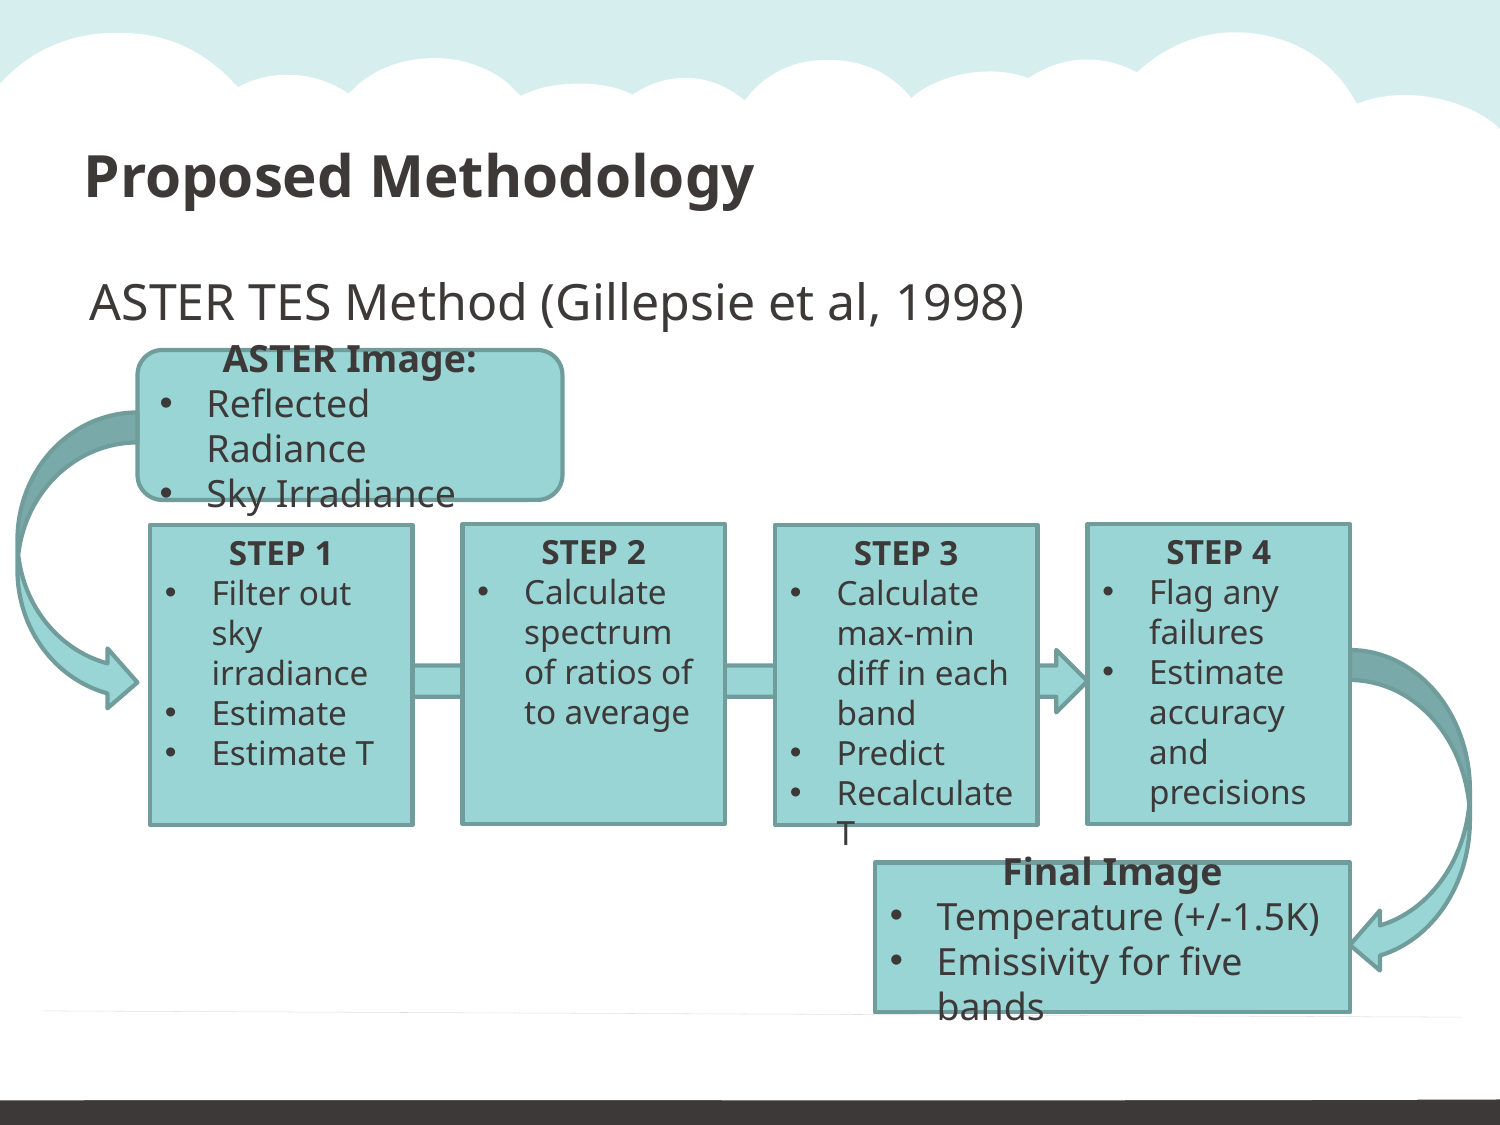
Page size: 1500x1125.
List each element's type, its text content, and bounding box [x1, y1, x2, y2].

list ASTER TES Method (Gillepsie et al, 1998) [75, 262, 1425, 963]
list Proposed Methodology [68, 131, 1025, 200]
text_box [15, 410, 140, 711]
text_box STEP 4 Flag any failures Estimate accuracy and precisions [1085, 522, 1352, 826]
text_box ASTER Image: Reflected Radiance Sky Irradiance [135, 347, 565, 503]
text_box [1352, 647, 1473, 973]
text_box Final Image Temperature (+/-1.5K) Emissivity for five bands [873, 860, 1352, 1014]
